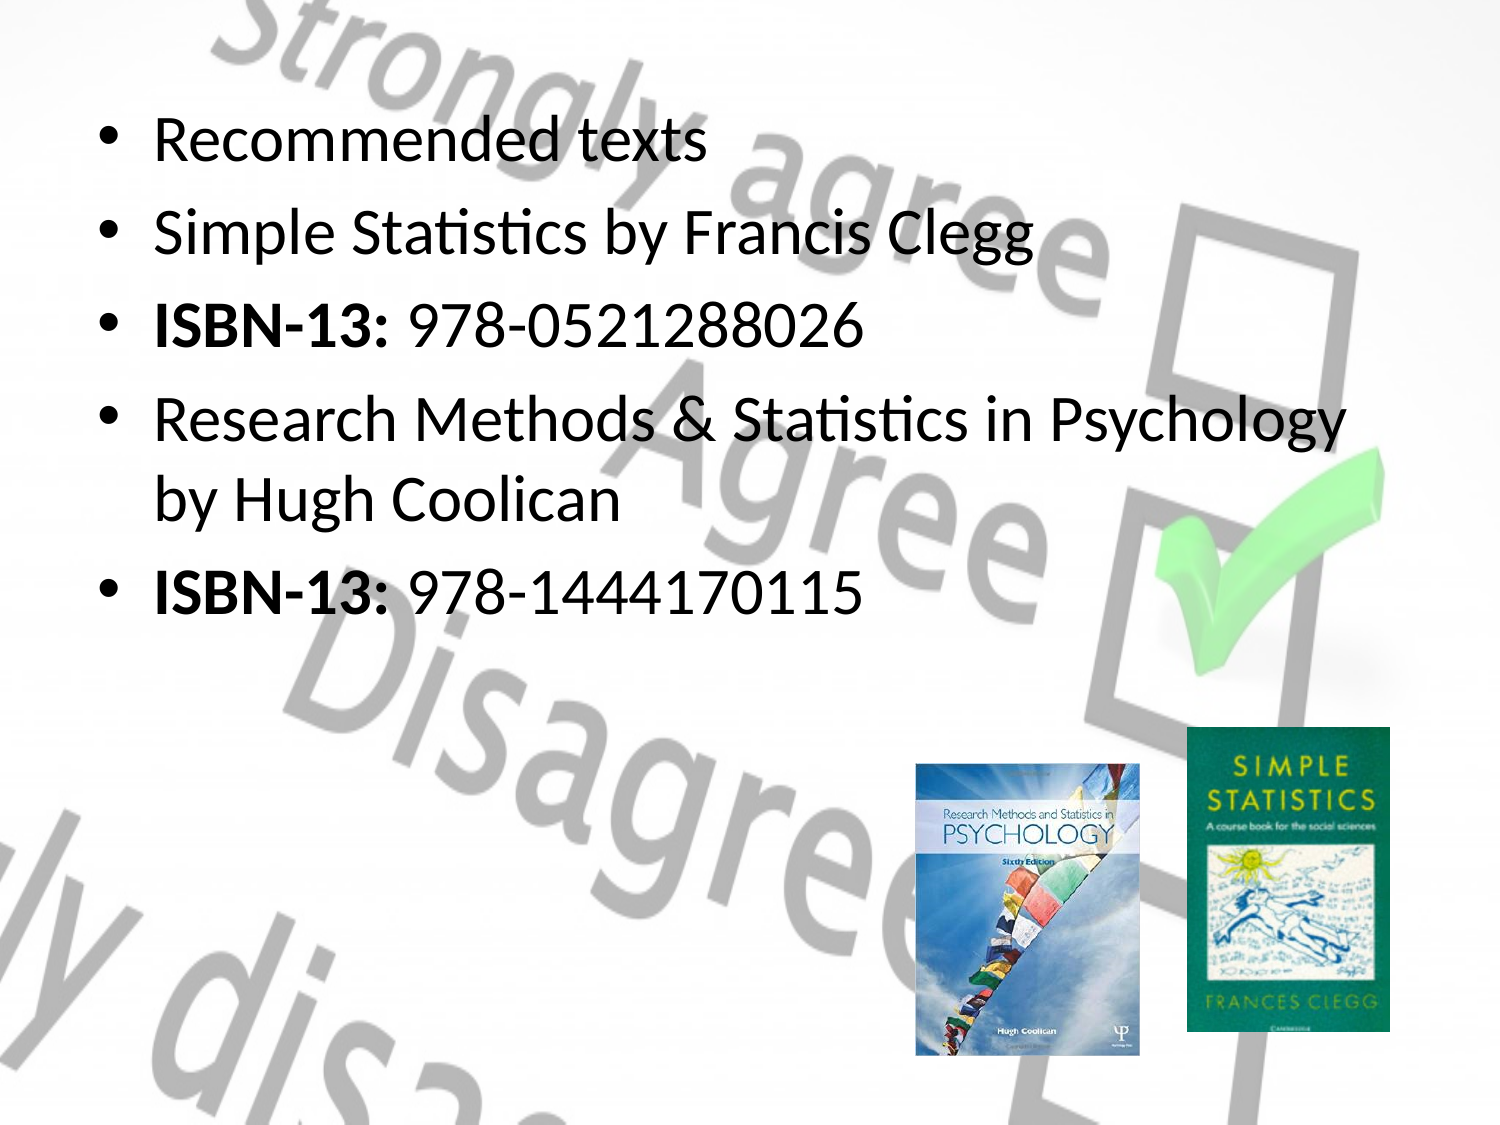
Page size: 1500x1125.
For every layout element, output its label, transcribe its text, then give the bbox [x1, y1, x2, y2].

picture [1186, 727, 1390, 1033]
picture [915, 763, 1141, 1056]
list Recommended texts Simple Statistics by Francis Clegg ISBN-13: 978-0521288026 Research Methods & Statistics in Psychology by Hugh Coolican ISBN-13: 978-1444170115 [82, 86, 1425, 774]
